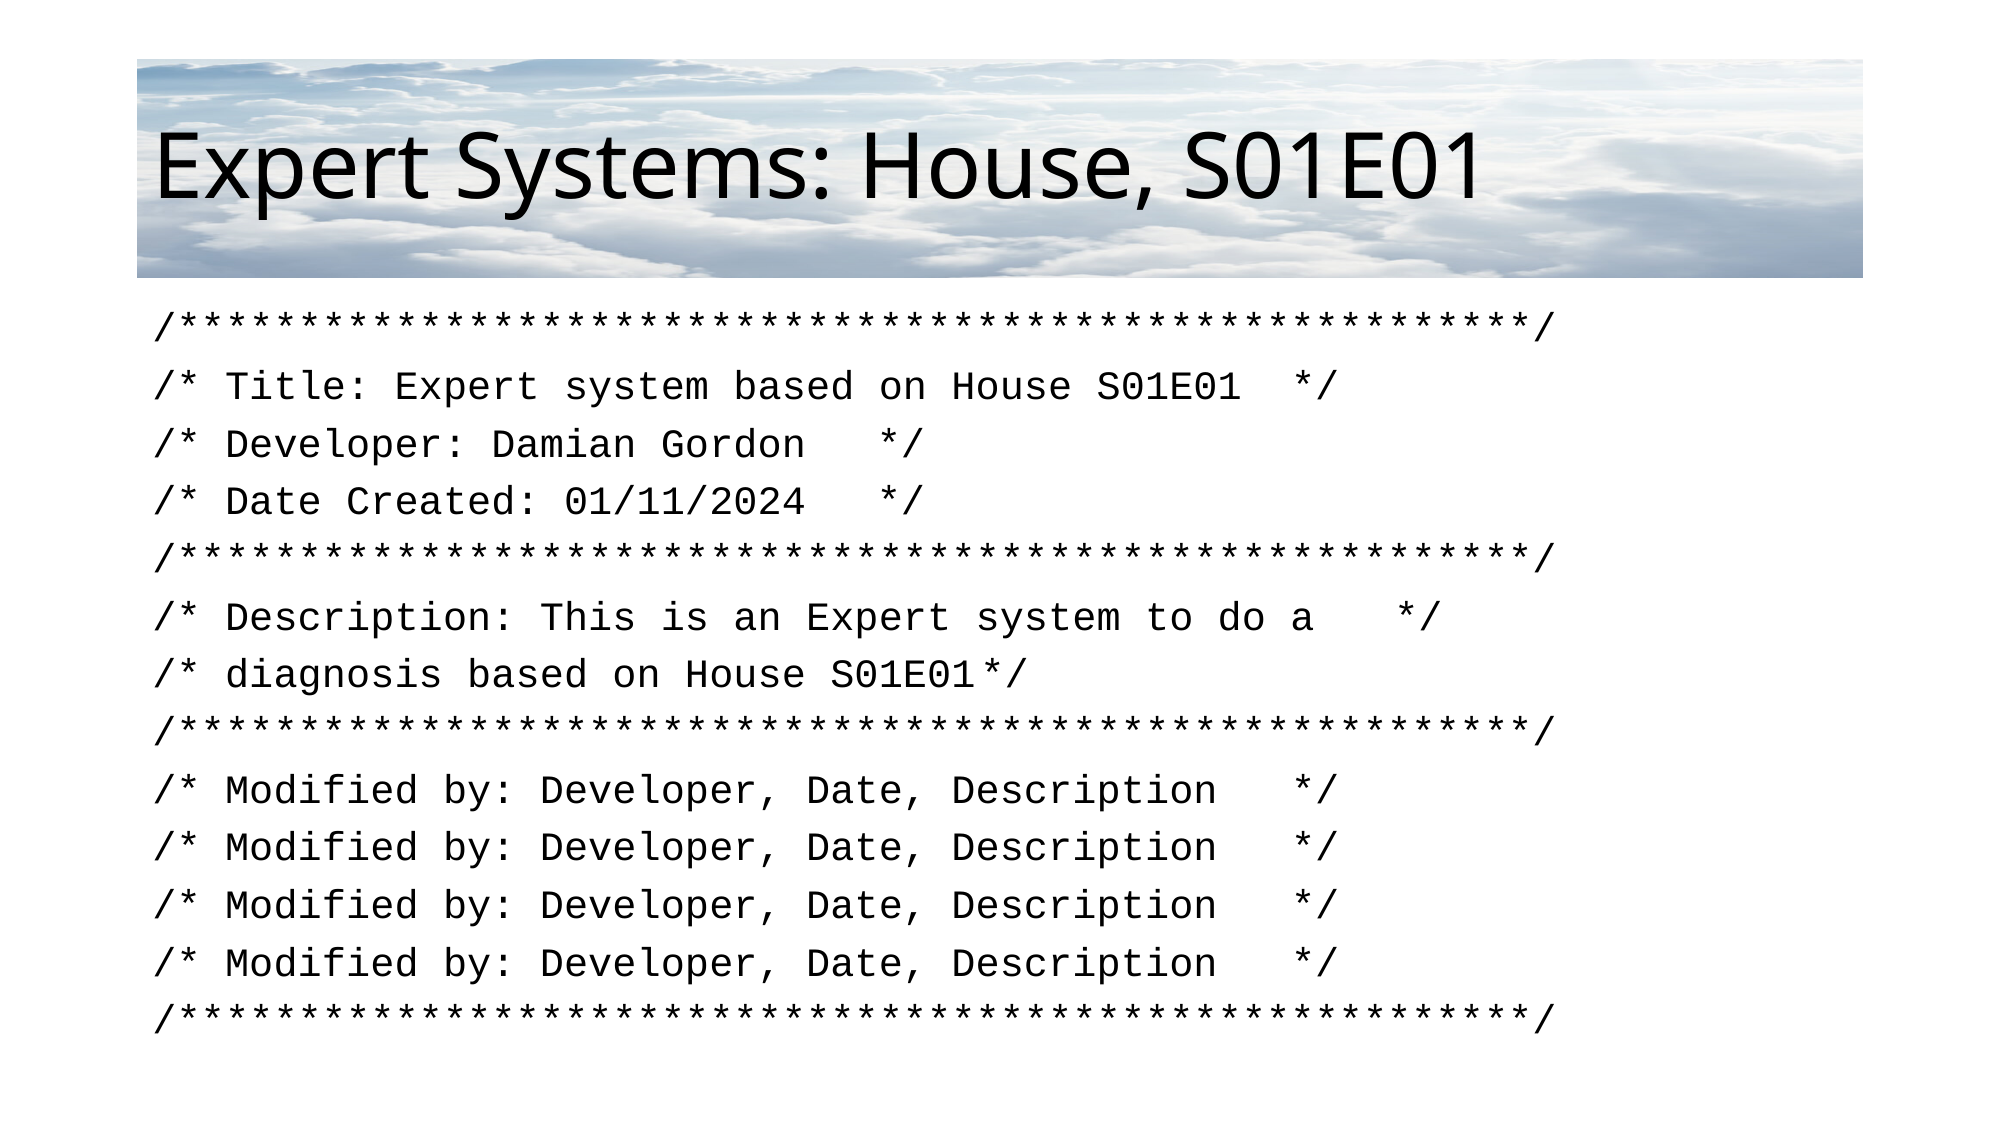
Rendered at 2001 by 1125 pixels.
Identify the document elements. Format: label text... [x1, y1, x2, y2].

picture [136, 59, 1863, 278]
list /********************************************************/ /* Title: Expert system based on House S01E01 */ /* Developer: Damian Gordon */ /* Date Created: 01/11/2024 */ /********************************************************/ /* Description: This is an Expert system to do a */ /* diagnosis based on House S01E01 */ /********************************************************/ /* Modified by: Developer, Date, Description */ /* Modified by: Developer, Date, Description */ /* Modified by: Developer, Date, Description */ /* Modified by: Developer, Date, Description */ /********************************************************/ [137, 299, 1863, 1066]
